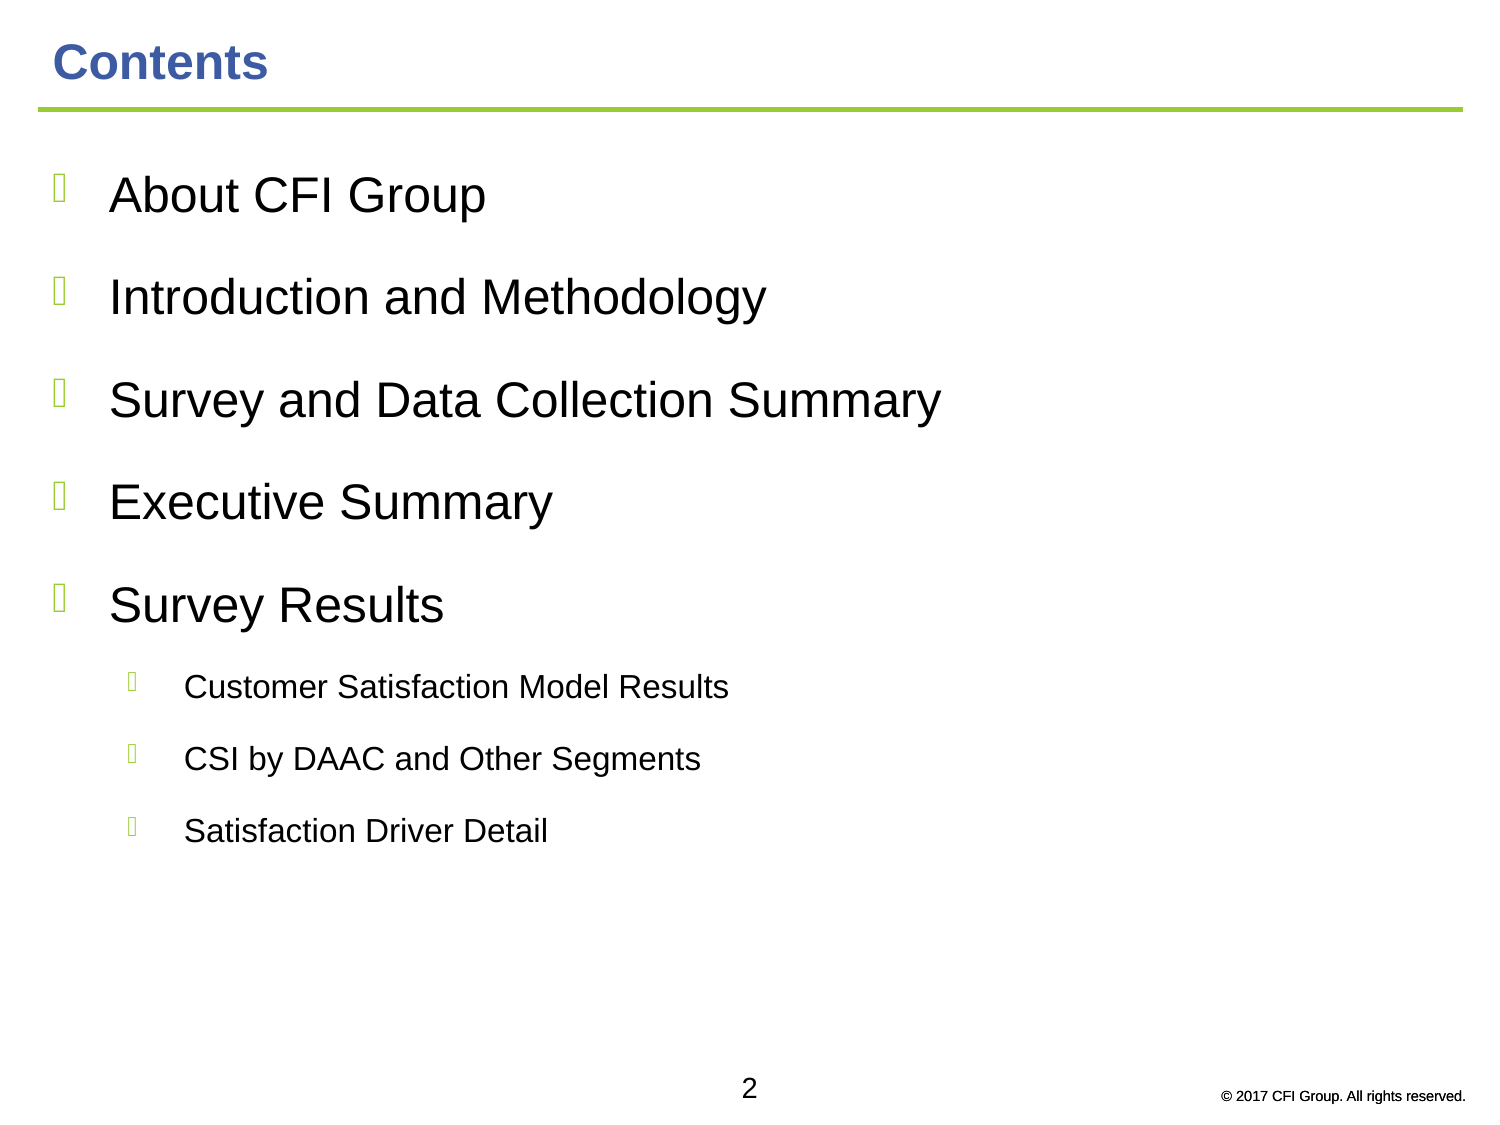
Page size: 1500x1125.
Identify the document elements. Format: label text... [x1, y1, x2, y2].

title Contents [37, 21, 1463, 110]
text_box About CFI Group Introduction and Methodology Survey and Data Collection Summary Executive Summary Survey Results Customer Satisfaction Model Results CSI by DAAC and Other Segments Satisfaction Driver Detail [37, 124, 1432, 950]
